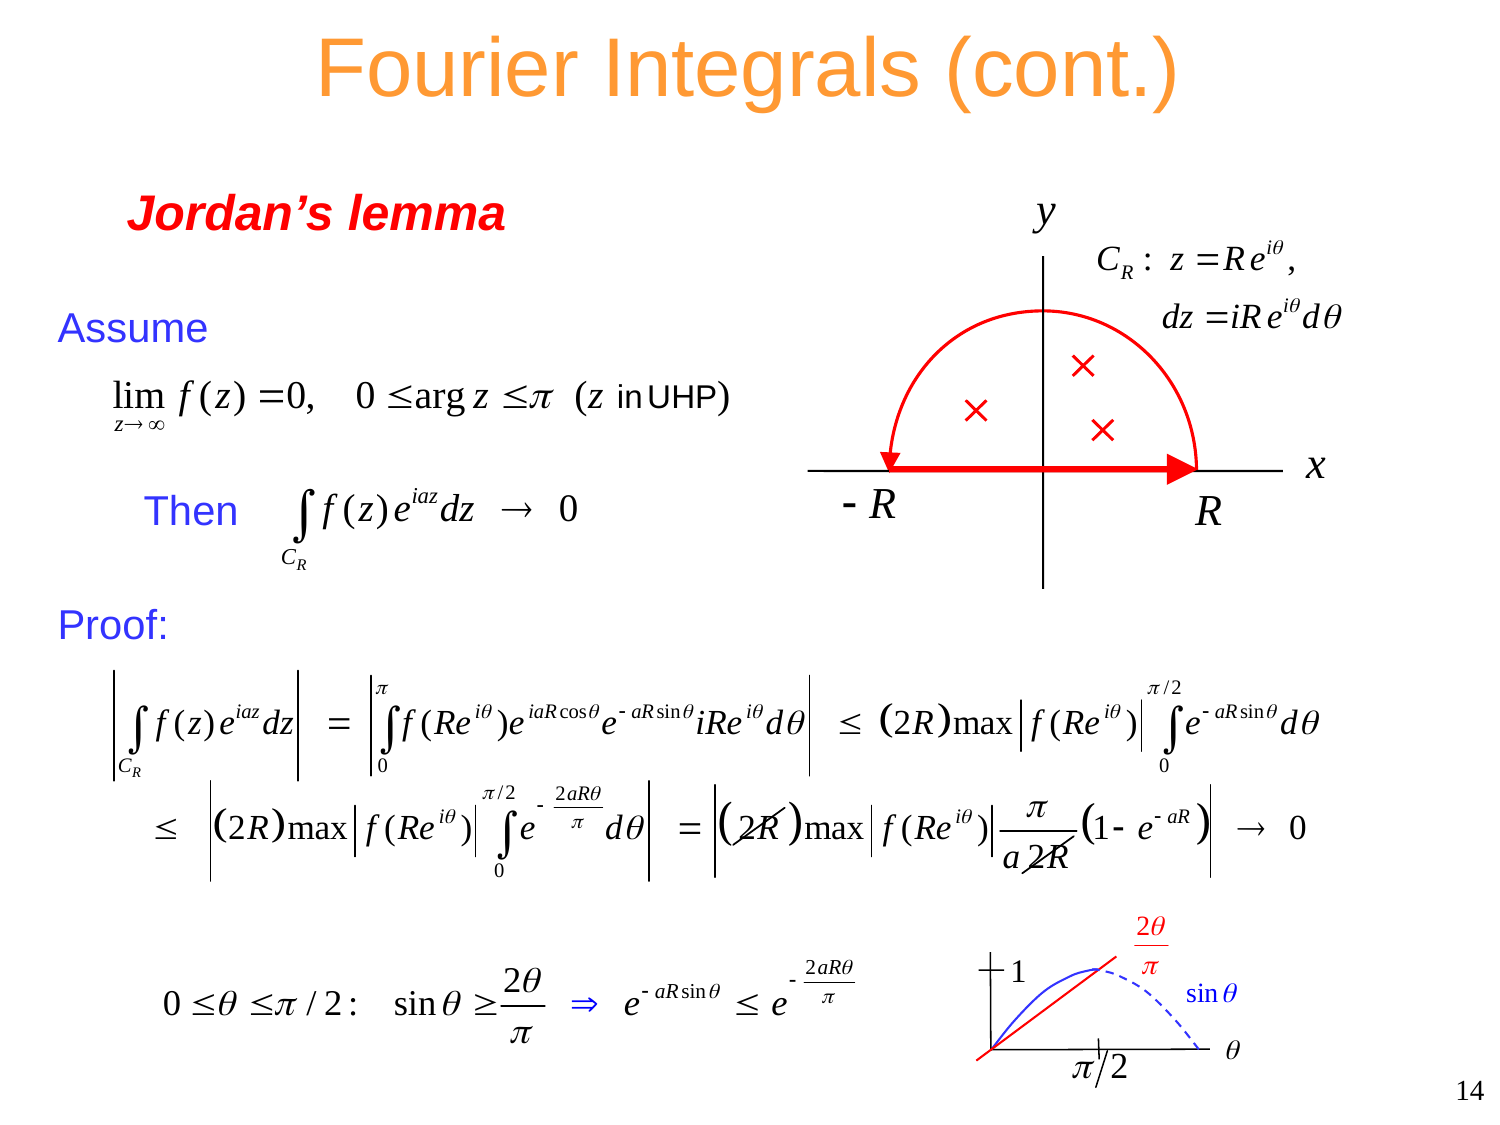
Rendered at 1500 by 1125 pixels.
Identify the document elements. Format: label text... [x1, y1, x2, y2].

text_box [976, 908, 1246, 1095]
text_box Proof: [42, 590, 184, 656]
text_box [275, 472, 585, 577]
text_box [107, 369, 738, 442]
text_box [106, 664, 1327, 888]
title Fourier Integrals (cont.) [73, 0, 1424, 127]
text_box Jordan’s lemma [51, 173, 596, 249]
text_box Assume [42, 293, 224, 359]
text_box Then [128, 476, 254, 542]
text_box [807, 195, 1350, 590]
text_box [144, 951, 863, 1052]
slide_number 14 [1149, 1063, 1500, 1125]
